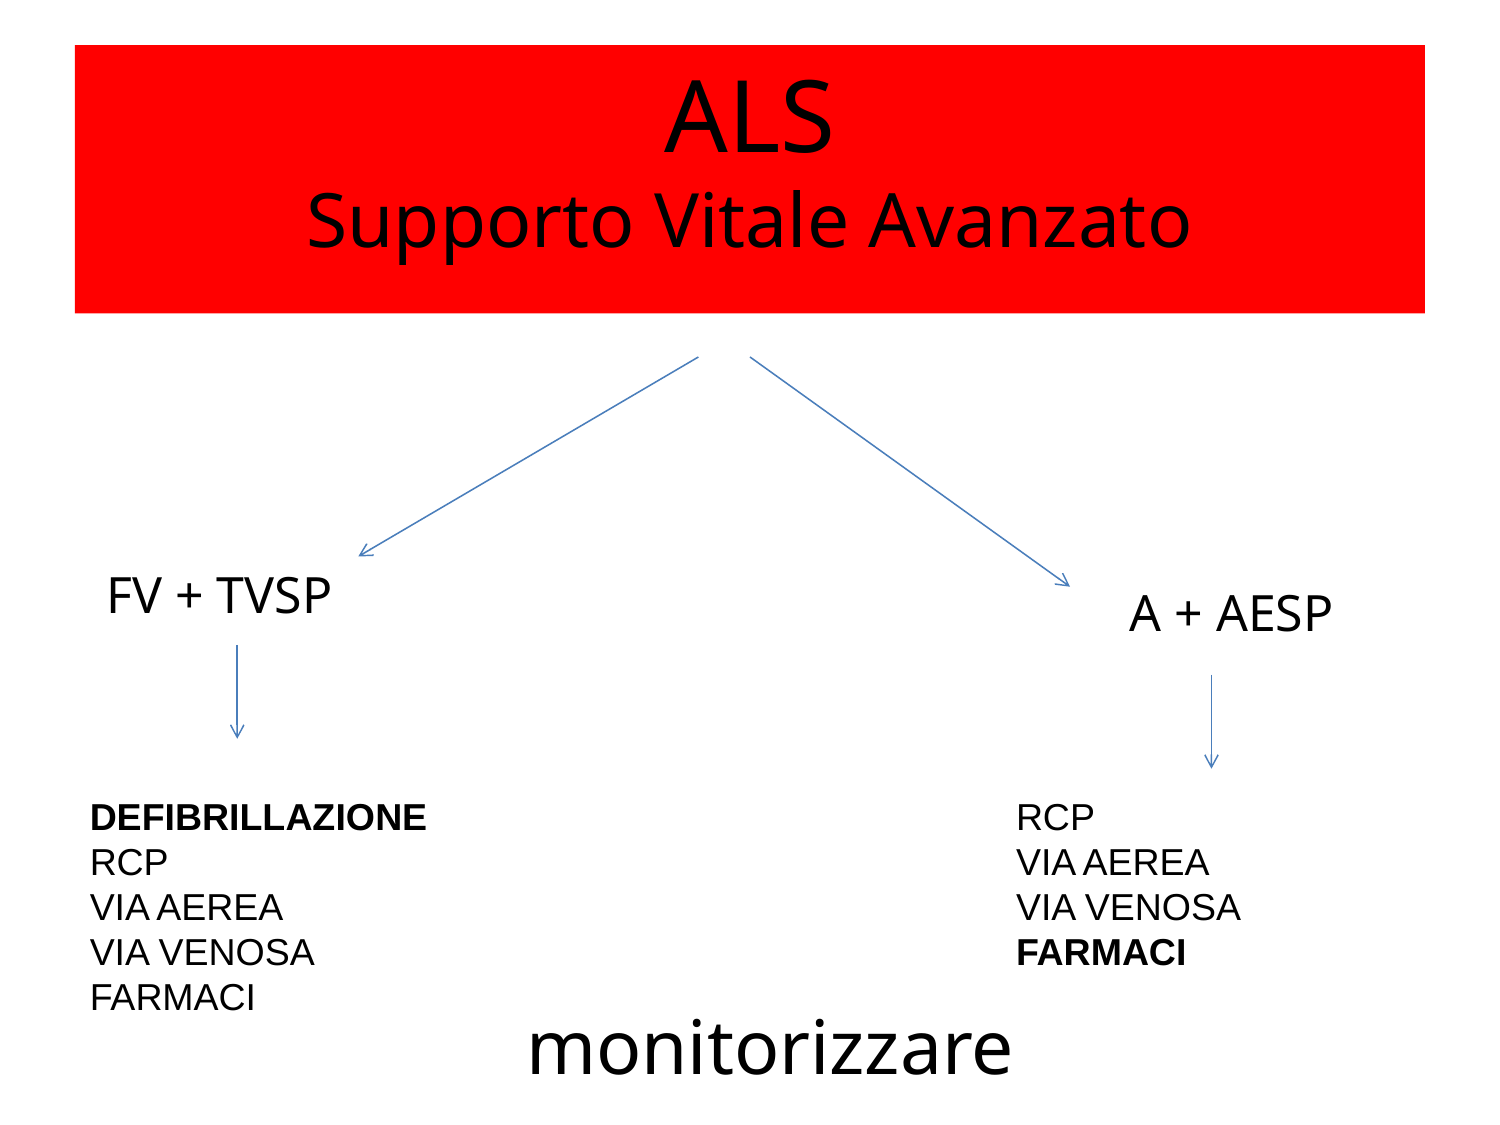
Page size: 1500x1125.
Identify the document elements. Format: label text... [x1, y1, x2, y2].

text_box DEFIBRILLAZIONE RCP VIA AEREA VIA VENOSA FARMACI [74, 785, 459, 1025]
text_box ALS Supporto Vitale Avanzato [74, 45, 1425, 314]
text_box FV + TVSP [91, 556, 383, 632]
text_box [358, 356, 699, 557]
text_box monitorizzare [382, 991, 1158, 1097]
text_box A + AESP [1086, 574, 1378, 649]
text_box RCP VIA AEREA VIA VENOSA FARMACI [1001, 785, 1360, 980]
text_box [749, 356, 1071, 587]
